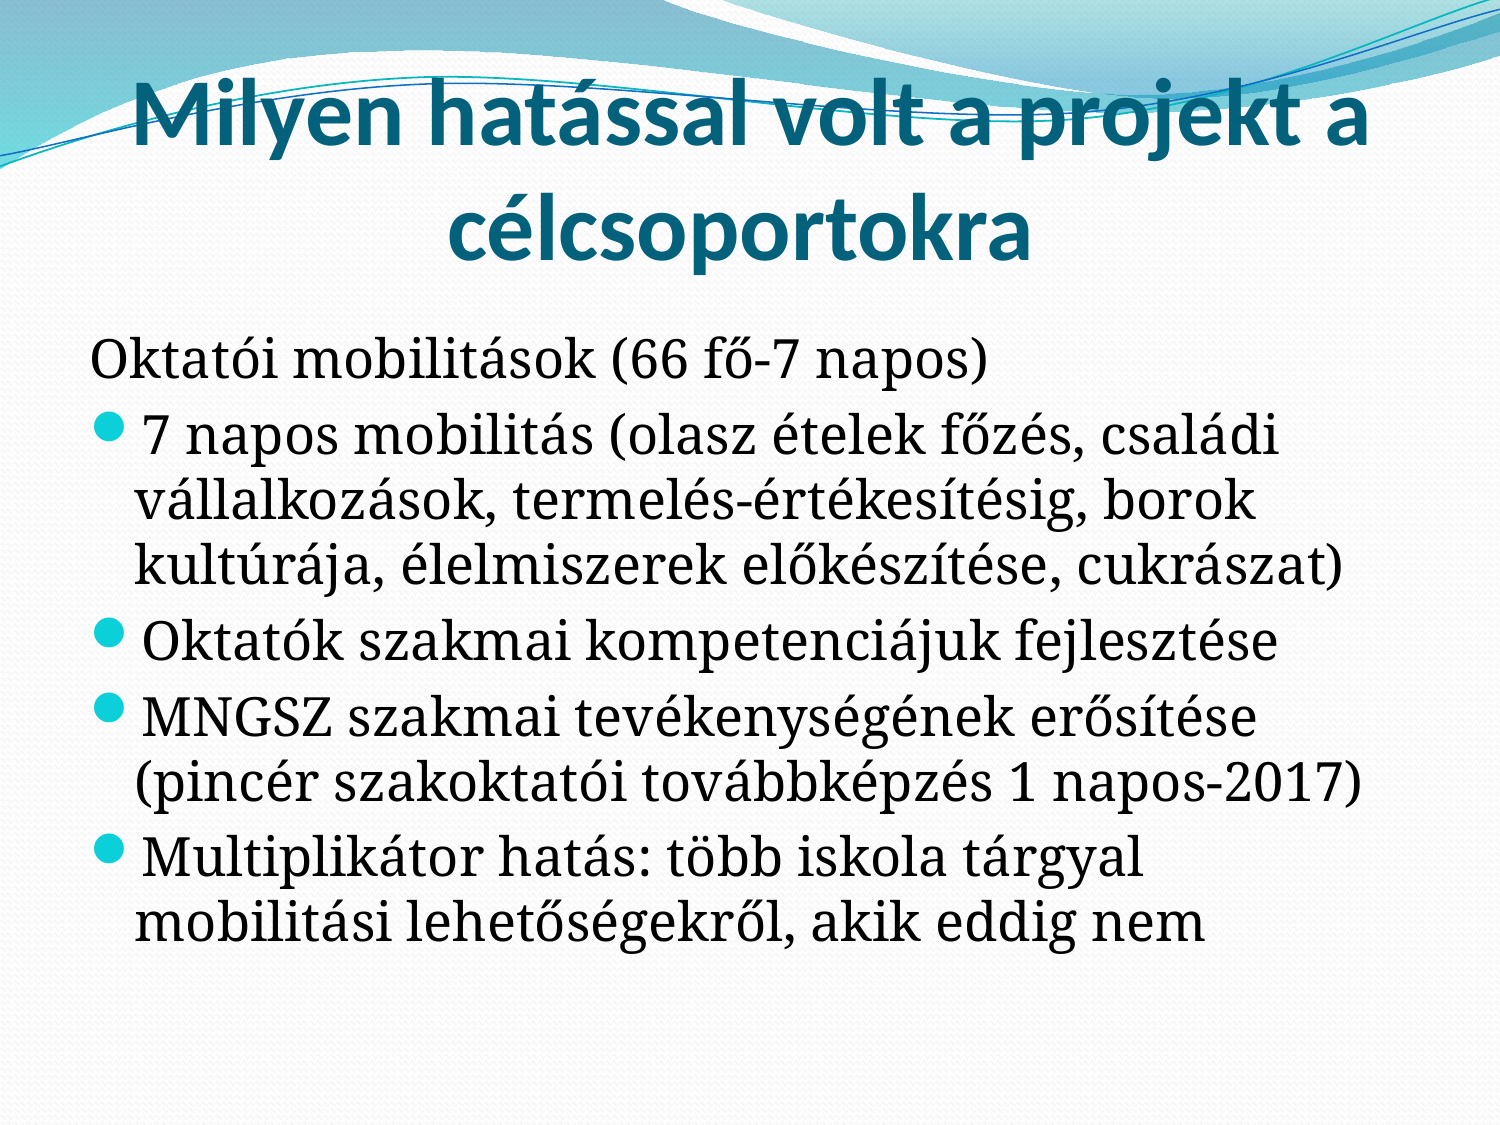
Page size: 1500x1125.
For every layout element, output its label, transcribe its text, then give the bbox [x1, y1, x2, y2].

list Oktatói mobilitások (66 fő-7 napos) 7 napos mobilitás (olasz ételek főzés, családi vállalkozások, termelés-értékesítésig, borok kultúrája, élelmiszerek előkészítése, cukrászat) Oktatók szakmai kompetenciájuk fejlesztése MNGSZ szakmai tevékenységének erősítése (pincér szakoktatói továbbképzés 1 napos-2017) Multiplikátor hatás: több iskola tárgyal mobilitási lehetőségekről, akik eddig nem [75, 317, 1425, 1038]
title Milyen hatással volt a projekt a célcsoportokra [76, 30, 1427, 280]
